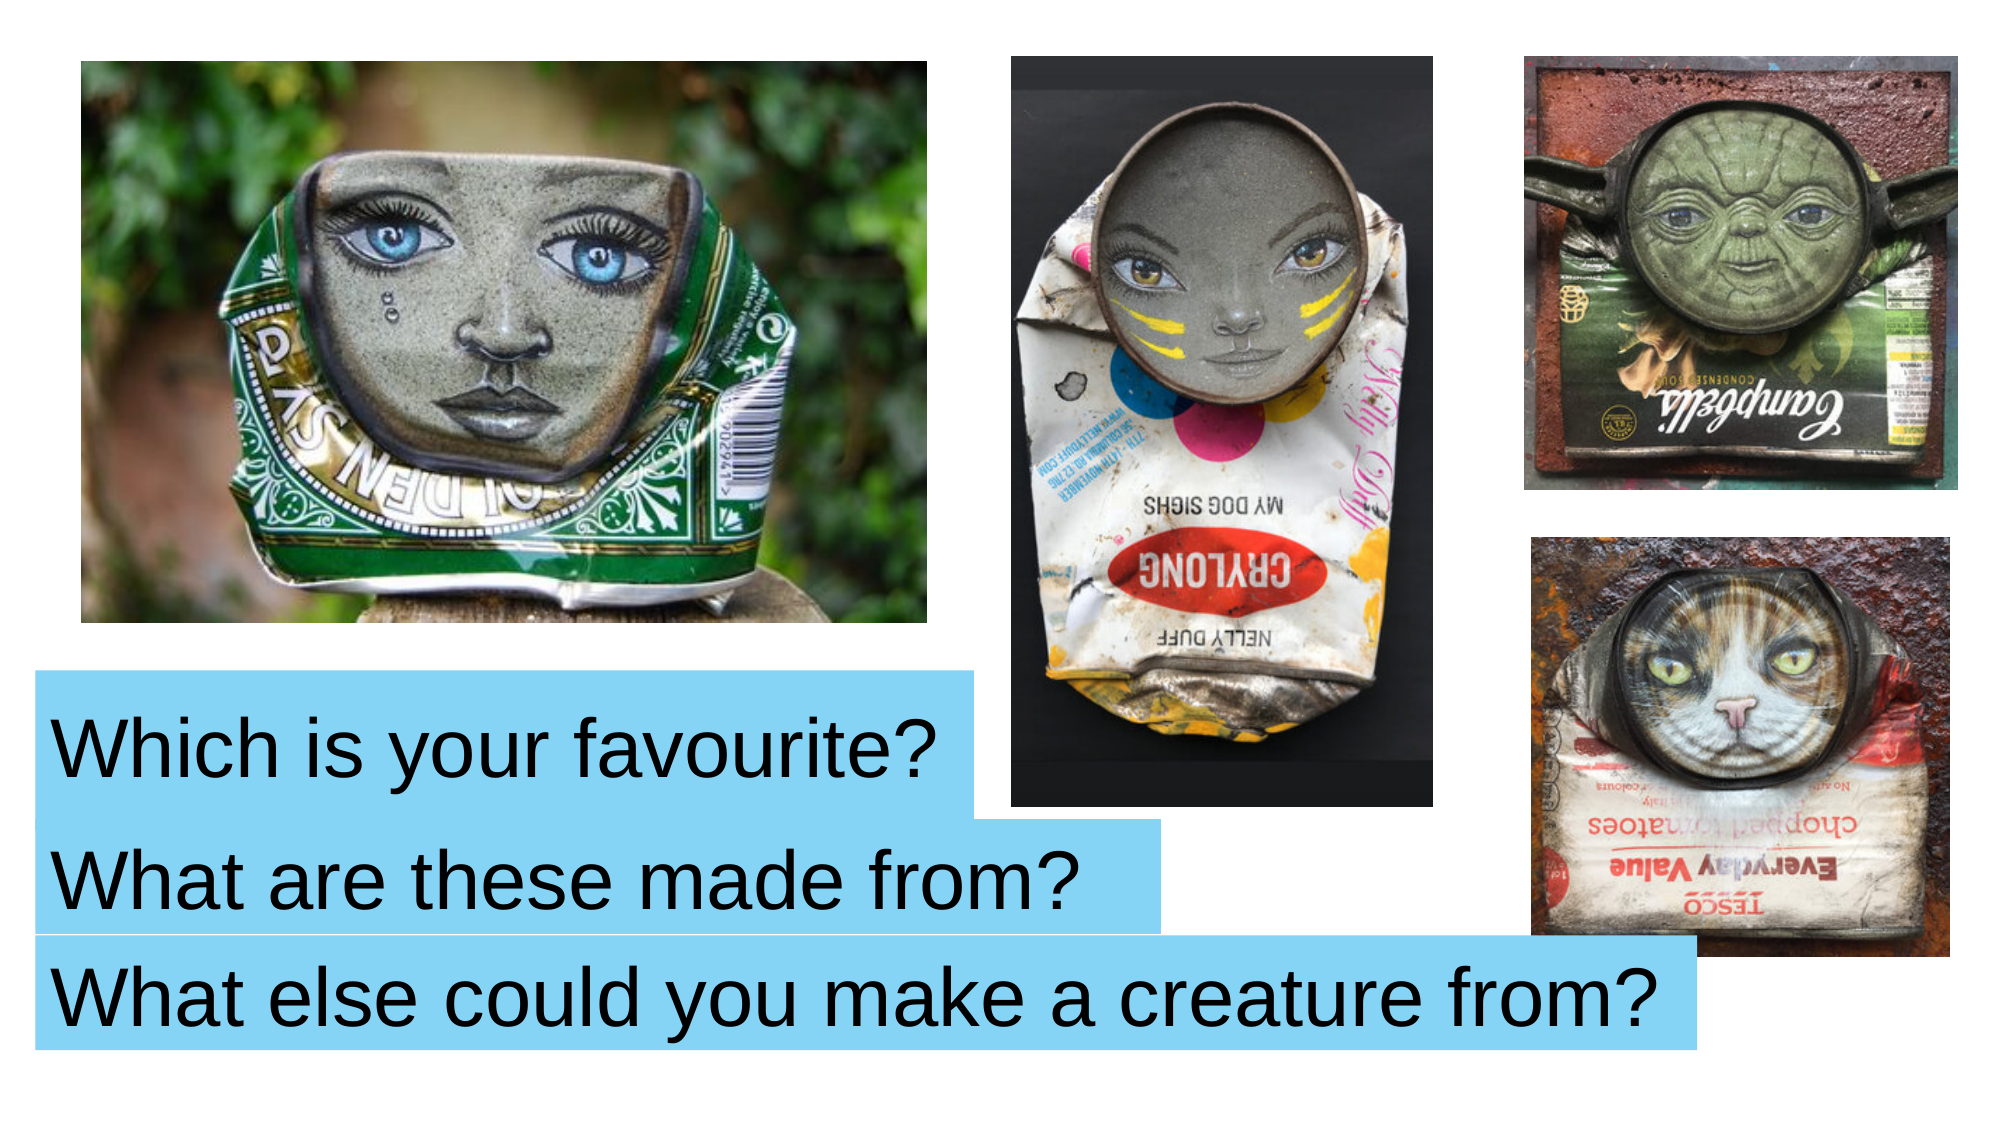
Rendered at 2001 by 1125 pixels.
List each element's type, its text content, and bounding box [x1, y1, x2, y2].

text_box What else could you make a creature from? [35, 935, 1698, 1051]
title Which is your favourite? [35, 670, 974, 819]
picture [1524, 56, 1958, 490]
text_box What are these made from? [35, 819, 1161, 934]
picture [1011, 56, 1433, 807]
picture [81, 61, 927, 623]
picture [1531, 537, 1950, 957]
